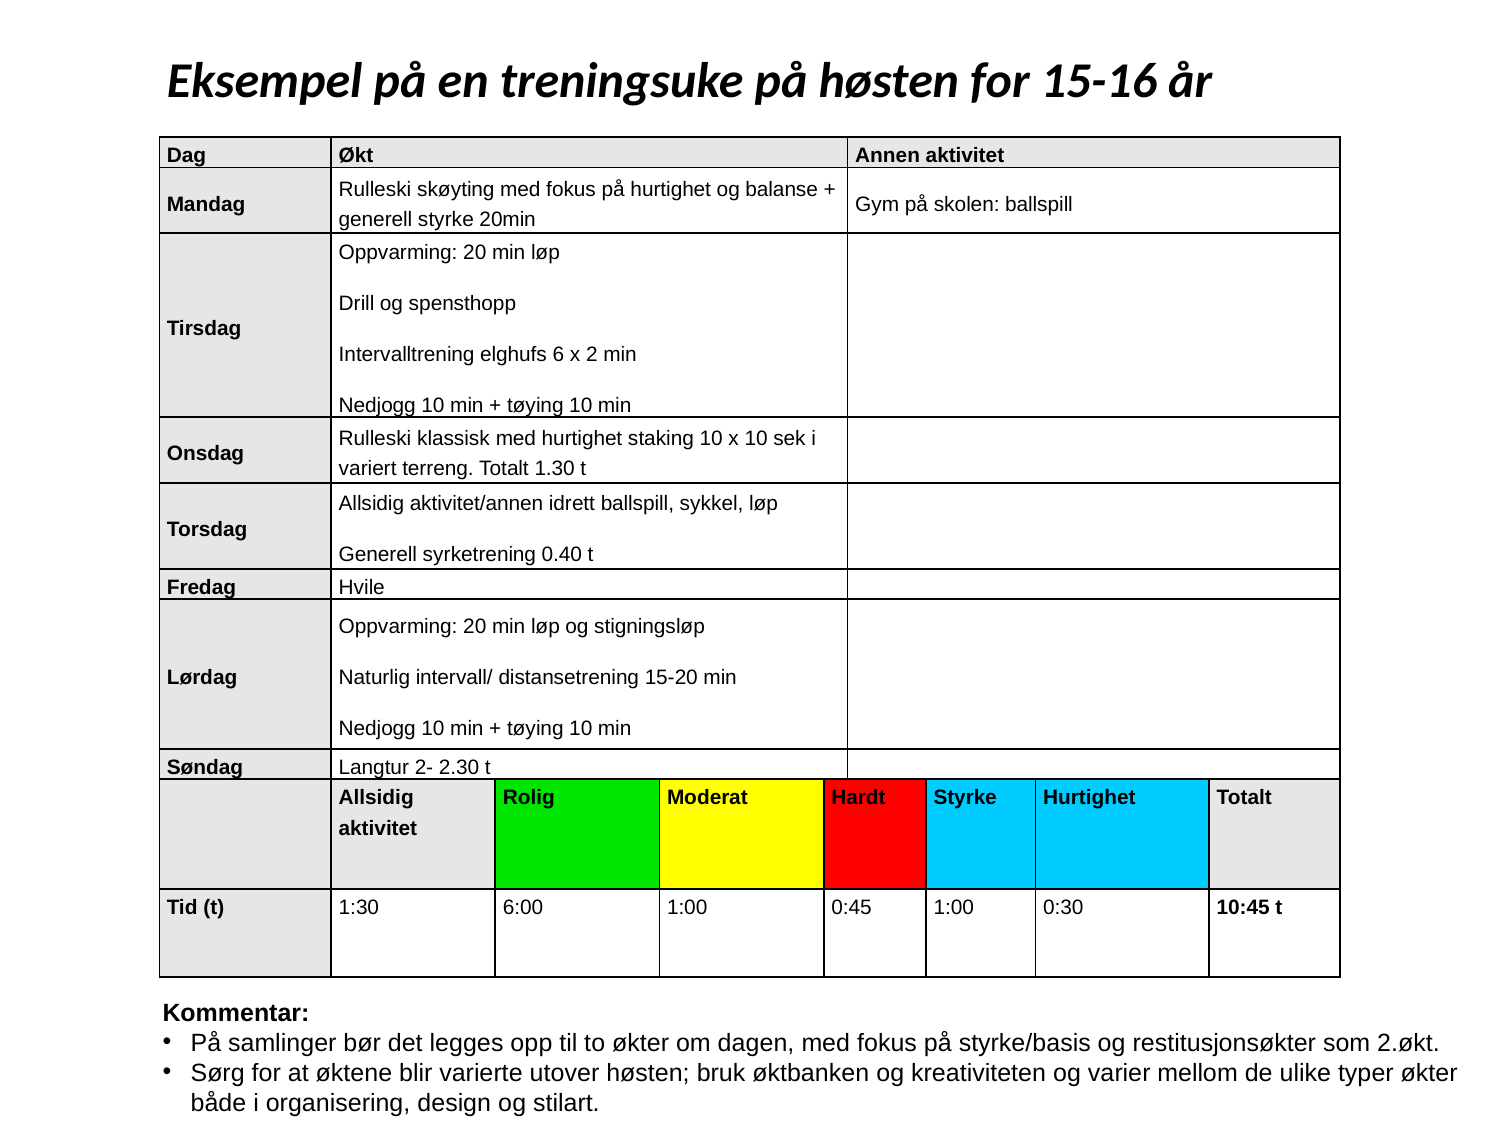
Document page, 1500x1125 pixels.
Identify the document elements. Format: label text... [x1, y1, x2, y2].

title Eksempel på en treningsuke på høsten for 15-16 år [151, 13, 1500, 202]
table_cell Hurtighet [1036, 780, 1208, 888]
table_cell [848, 234, 1339, 416]
table_cell Langtur 2- 2.30 t [332, 750, 847, 778]
table_cell [160, 780, 330, 888]
table_header Økt [332, 138, 847, 167]
table_header Dag [160, 138, 330, 167]
table_cell 0:45 [825, 890, 925, 976]
table_cell Onsdag [160, 418, 330, 482]
table_cell Mandag [160, 168, 330, 232]
table_cell Moderat [660, 780, 823, 888]
table_cell [848, 570, 1339, 598]
table_cell [848, 418, 1339, 482]
table_header Annen aktivitet [848, 138, 1339, 167]
table_cell Tid (t) [160, 890, 330, 976]
table_cell Rulleski klassisk med hurtighet staking 10 x 10 sek i variert terreng. Totalt 1.30 t [332, 418, 847, 482]
table_cell [848, 600, 1339, 748]
table_cell Hvile [332, 570, 847, 598]
table_cell Søndag [160, 750, 330, 778]
table_cell Hardt [825, 780, 925, 888]
table_cell Gym på skolen: ballspill [848, 168, 1339, 232]
table_cell 1:00 [660, 890, 823, 976]
table_cell Allsidig aktivitet/annen idrett ballspill, sykkel, løp Generell syrketrening 0.40 t [332, 484, 847, 568]
table_cell Lørdag [160, 600, 330, 748]
table_cell Fredag [160, 570, 330, 598]
text_box Kommentar: På samlinger bør det legges opp til to økter om dagen, med fokus på styrke/basis og restitusjonsøkter som 2.økt. Sørg for at øktene blir varierte utover høsten; bruk øktbanken og kreativiteten og varier mellom de ulike typer økter både i organisering, design og stilart. [147, 988, 1478, 1125]
table_cell 0:30 [1036, 890, 1208, 976]
table_cell Allsidig aktivitet [332, 780, 494, 888]
table_cell Tirsdag [160, 234, 330, 416]
table_cell Torsdag [160, 484, 330, 568]
table_cell Oppvarming: 20 min løp Drill og spensthopp Intervalltrening elghufs 6 x 2 min Nedjogg 10 min + tøying 10 min [332, 234, 847, 416]
table_cell 10:45 t [1210, 890, 1339, 976]
table_cell Styrke [927, 780, 1035, 888]
table_cell Rulleski skøyting med fokus på hurtighet og balanse + generell styrke 20min [332, 168, 847, 232]
table_cell Totalt [1210, 780, 1339, 888]
table_cell Oppvarming: 20 min løp og stigningsløp Naturlig intervall/ distansetrening 15-20 min Nedjogg 10 min + tøying 10 min [332, 600, 847, 748]
table_cell 6:00 [496, 890, 659, 976]
table_cell [848, 750, 1339, 778]
table_cell 1:00 [927, 890, 1035, 976]
table_cell Rolig [496, 780, 659, 888]
table_cell [848, 484, 1339, 568]
table_cell 1:30 [332, 890, 494, 976]
